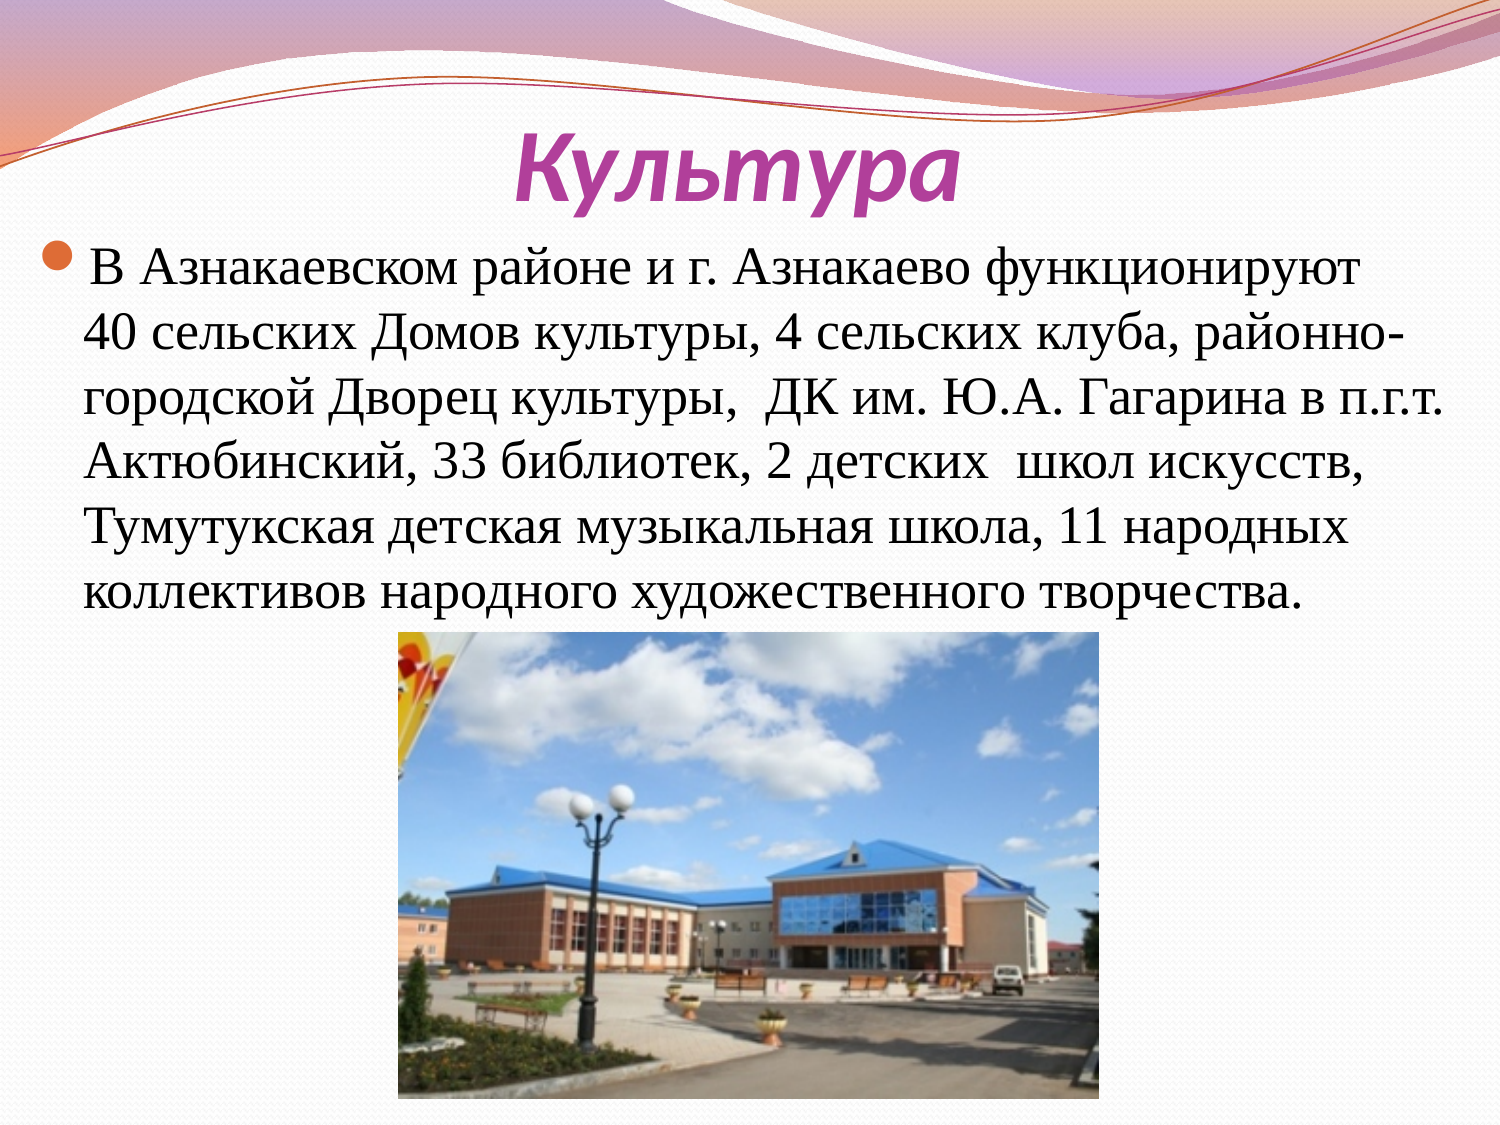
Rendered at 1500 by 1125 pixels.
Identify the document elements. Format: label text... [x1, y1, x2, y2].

title Культура [75, 82, 1425, 222]
picture [398, 632, 1100, 1099]
list В Азнакаевском районе и г. Азнакаево функционируют 40 сельских Домов культуры, 4 сельских клуба, районно-городской Дворец культуры, ДК им. Ю.А. Гагарина в п.г.т. Актюбинский, 33 библиотек, 2 детских школ искусств, Тумутукская детская музыкальная школа, 11 народных коллективов народного художественного творчества. [23, 222, 1477, 1038]
